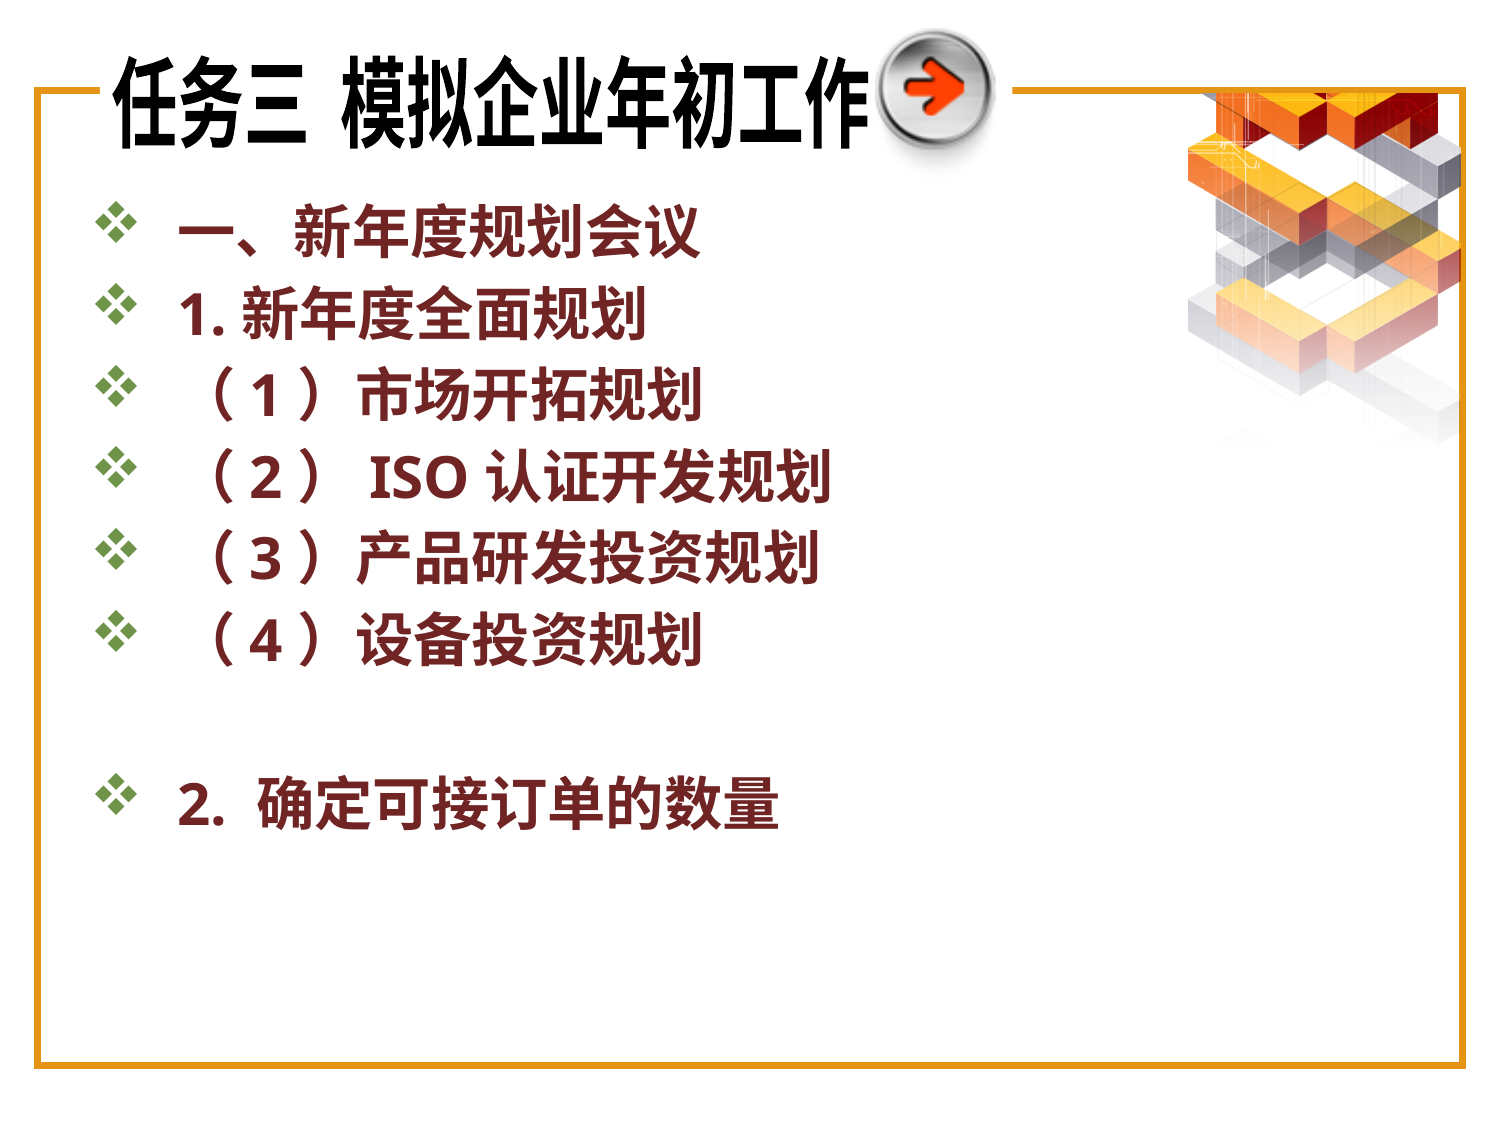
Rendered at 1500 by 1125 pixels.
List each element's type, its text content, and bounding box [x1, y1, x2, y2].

list 一、新年度规划会议 1.新年度全面规划 （1）市场开拓规划 （2）ISO认证开发规划 （3）产品研发投资规划 （4）设备投资规划 2. 确定可接订单的数量 [74, 187, 1426, 991]
picture [1187, 93, 1461, 447]
picture [875, 28, 998, 181]
